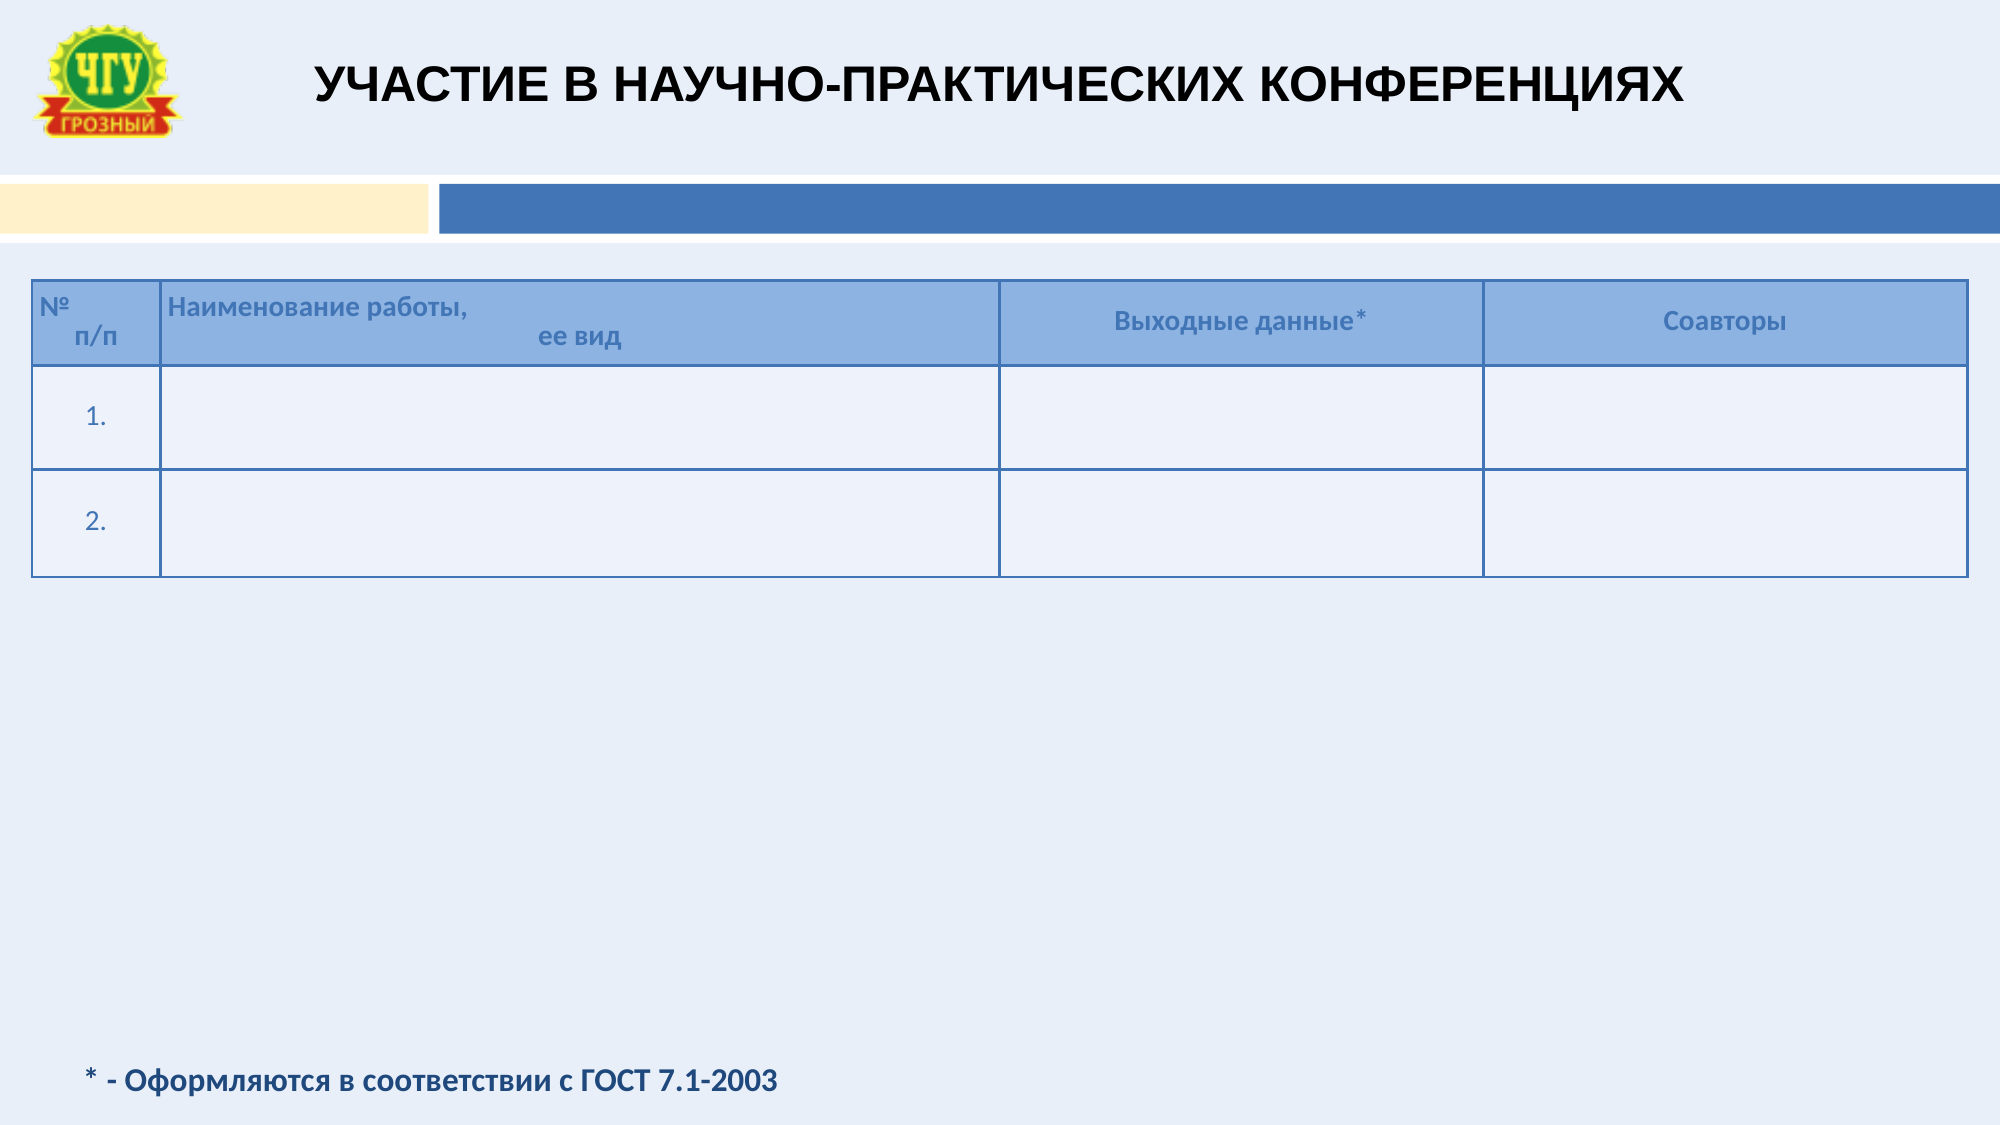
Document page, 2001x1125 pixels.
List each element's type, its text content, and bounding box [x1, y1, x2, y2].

text_box УЧАСТИЕ В НАУЧНО-ПРАКТИЧЕСКИХ КОНФЕРЕНЦИЯХ [306, 44, 1693, 120]
text_box * - Оформляются в соответствии с ГОСТ 7.1-2003 [75, 1050, 794, 1106]
table_cell [1001, 367, 1482, 468]
table_cell [1001, 471, 1482, 576]
picture [31, 24, 185, 138]
table_cell 1. [33, 367, 159, 468]
table_header Наименование работы, ее вид [162, 282, 998, 364]
table_header № п/п [33, 282, 159, 364]
table_cell [1485, 471, 1966, 576]
table_cell [162, 367, 998, 468]
text_box [0, 174, 2000, 243]
table_header Соавторы [1485, 282, 1966, 364]
text_box [439, 183, 2000, 234]
table_cell [1485, 367, 1966, 468]
table_header Выходные данные* [1001, 282, 1482, 364]
table_cell 2. [33, 471, 159, 576]
text_box [0, 183, 429, 234]
table_cell [162, 471, 998, 576]
